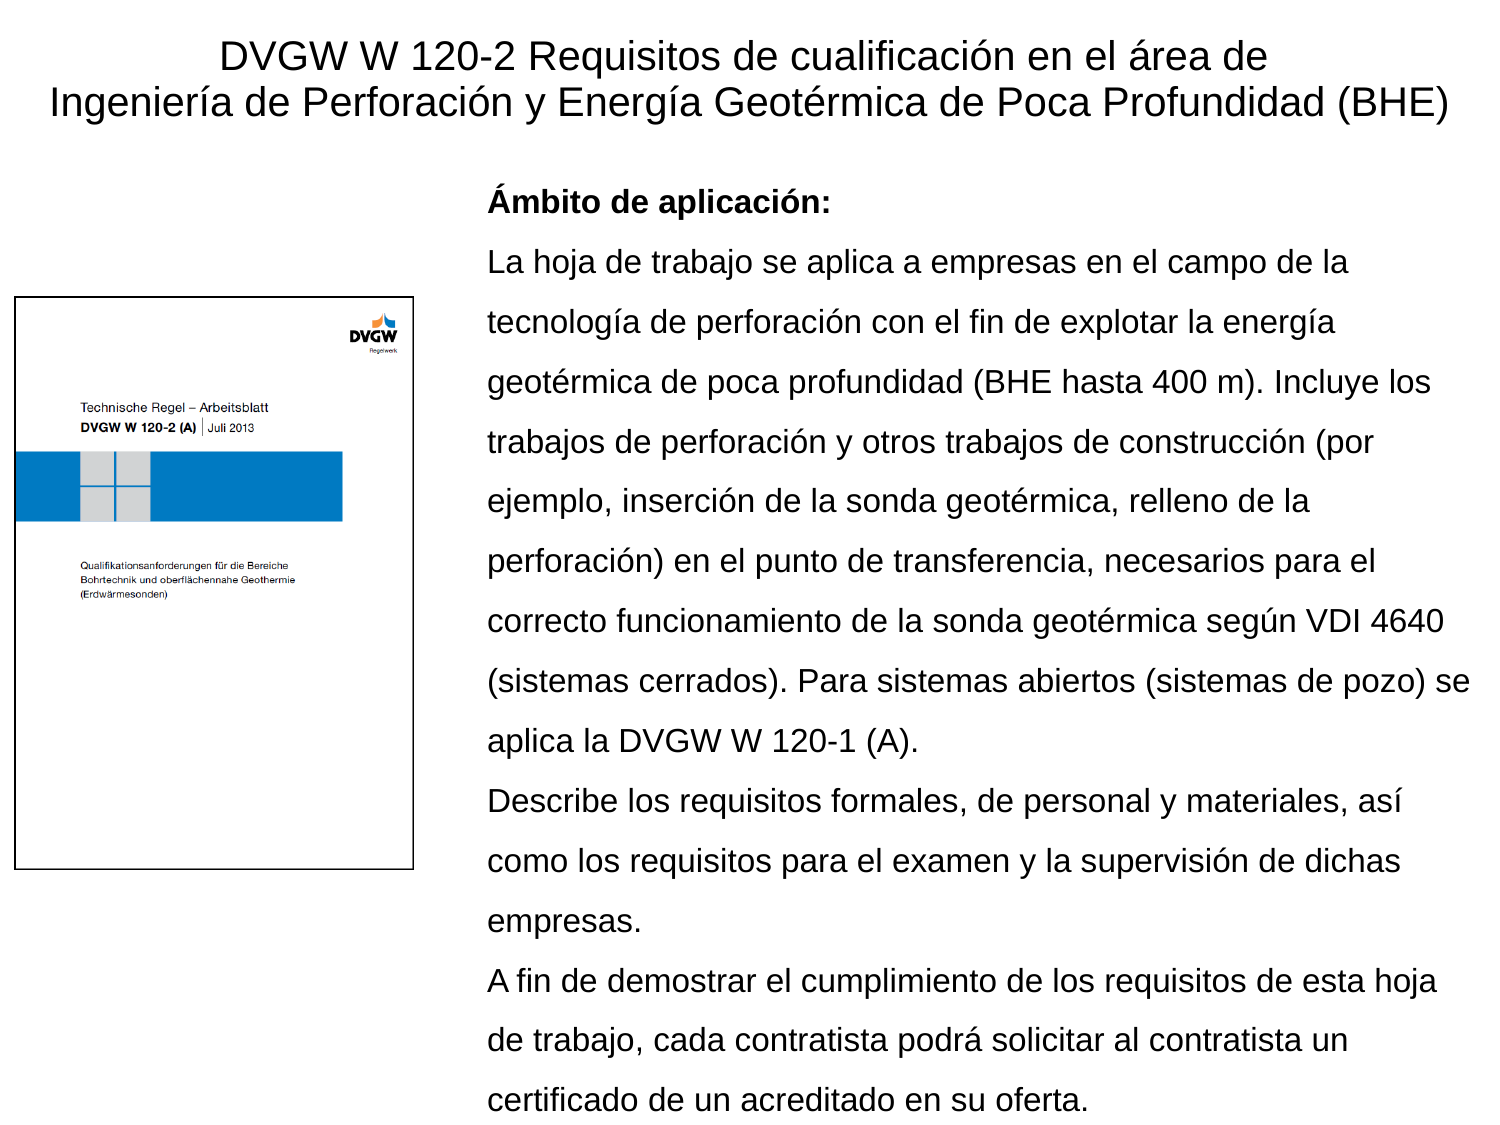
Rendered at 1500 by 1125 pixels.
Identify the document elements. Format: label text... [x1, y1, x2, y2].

title DVGW W 120-2 Requisitos de cualificación en el área de Ingeniería de Perforación y Energía Geotérmica de Poca Profundidad (BHE) [14, 5, 1486, 153]
picture [14, 296, 414, 870]
text_box Ámbito de aplicación: La hoja de trabajo se aplica a empresas en el campo de la tecnología de perforación con el fin de explotar la energía geotérmica de poca profundidad (BHE hasta 400 m). Incluye los trabajos de perforación y otros trabajos de construcción (por ejemplo, inserción de la sonda geotérmica, relleno de la perforación) en el punto de transferencia, necesarios para el correcto funcionamiento de la sonda geotérmica según VDI 4640 (sistemas cerrados). Para sistemas abiertos (sistemas de pozo) se aplica la DVGW W 120-1 (A). Describe los requisitos formales, de personal y materiales, así como los requisitos para el examen y la supervisión de dichas empresas. A fin de demostrar el cumplimiento de los requisitos de esta hoja de trabajo, cada contratista podrá solicitar al contratista un certificado de un acreditado en su oferta. [472, 152, 1500, 1125]
